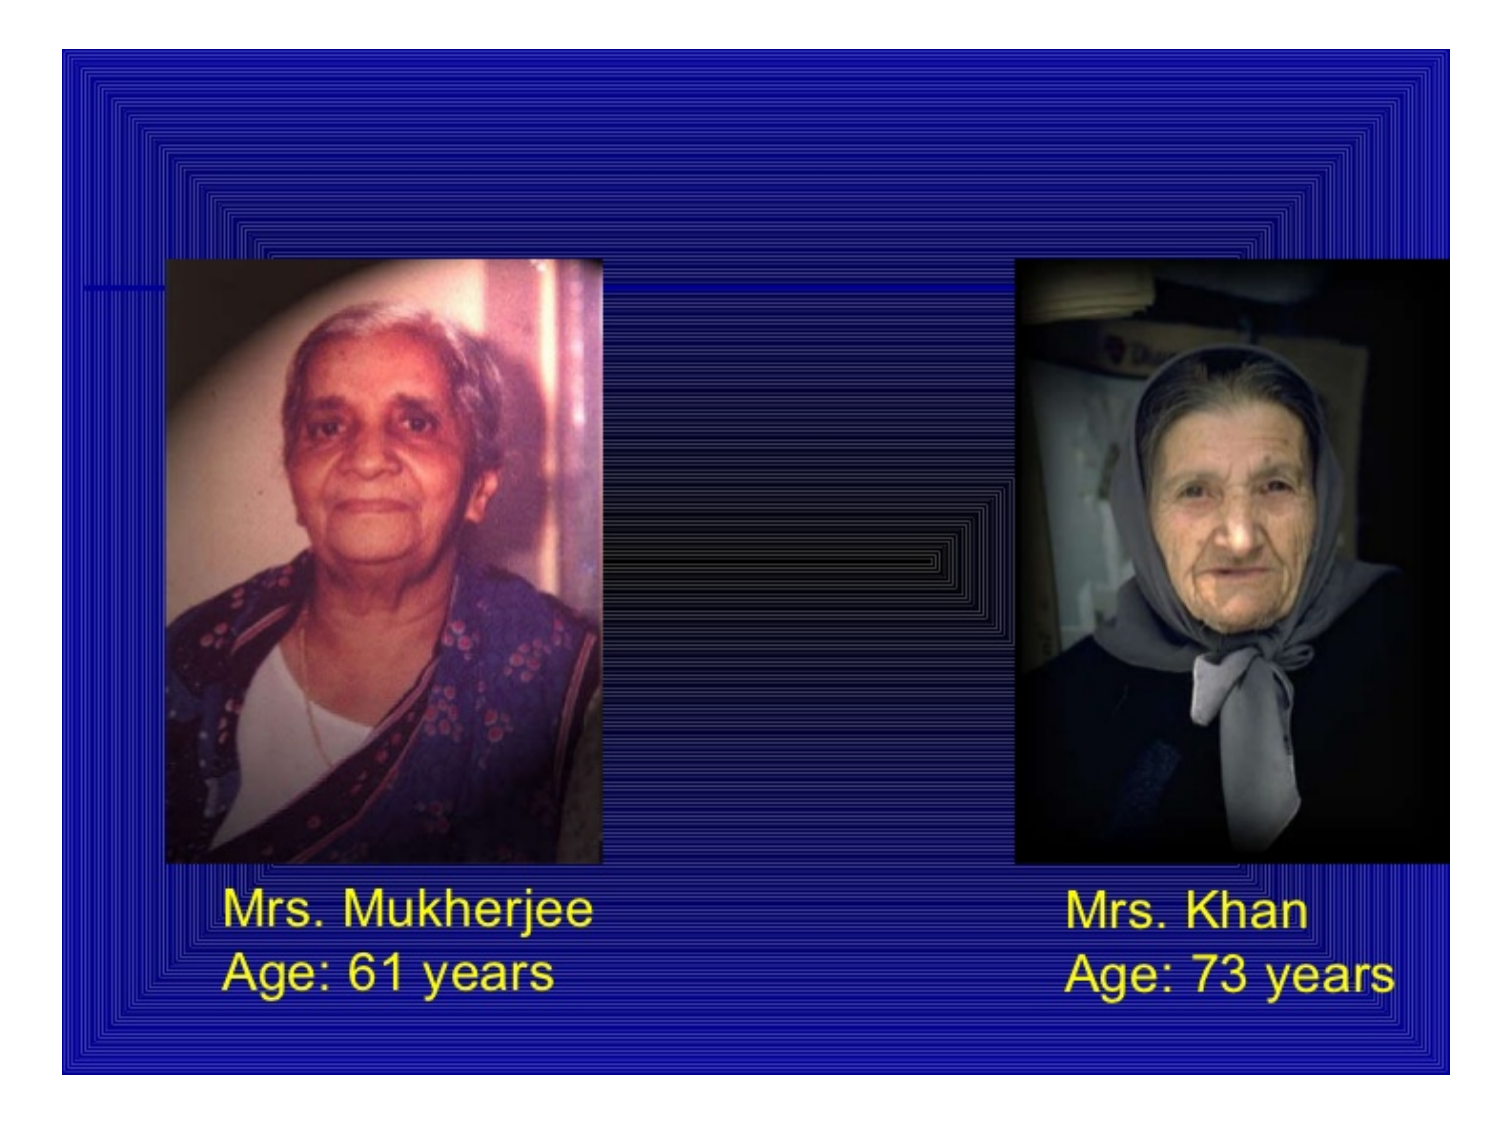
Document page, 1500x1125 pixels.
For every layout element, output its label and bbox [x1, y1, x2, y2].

list [62, 49, 1451, 1076]
